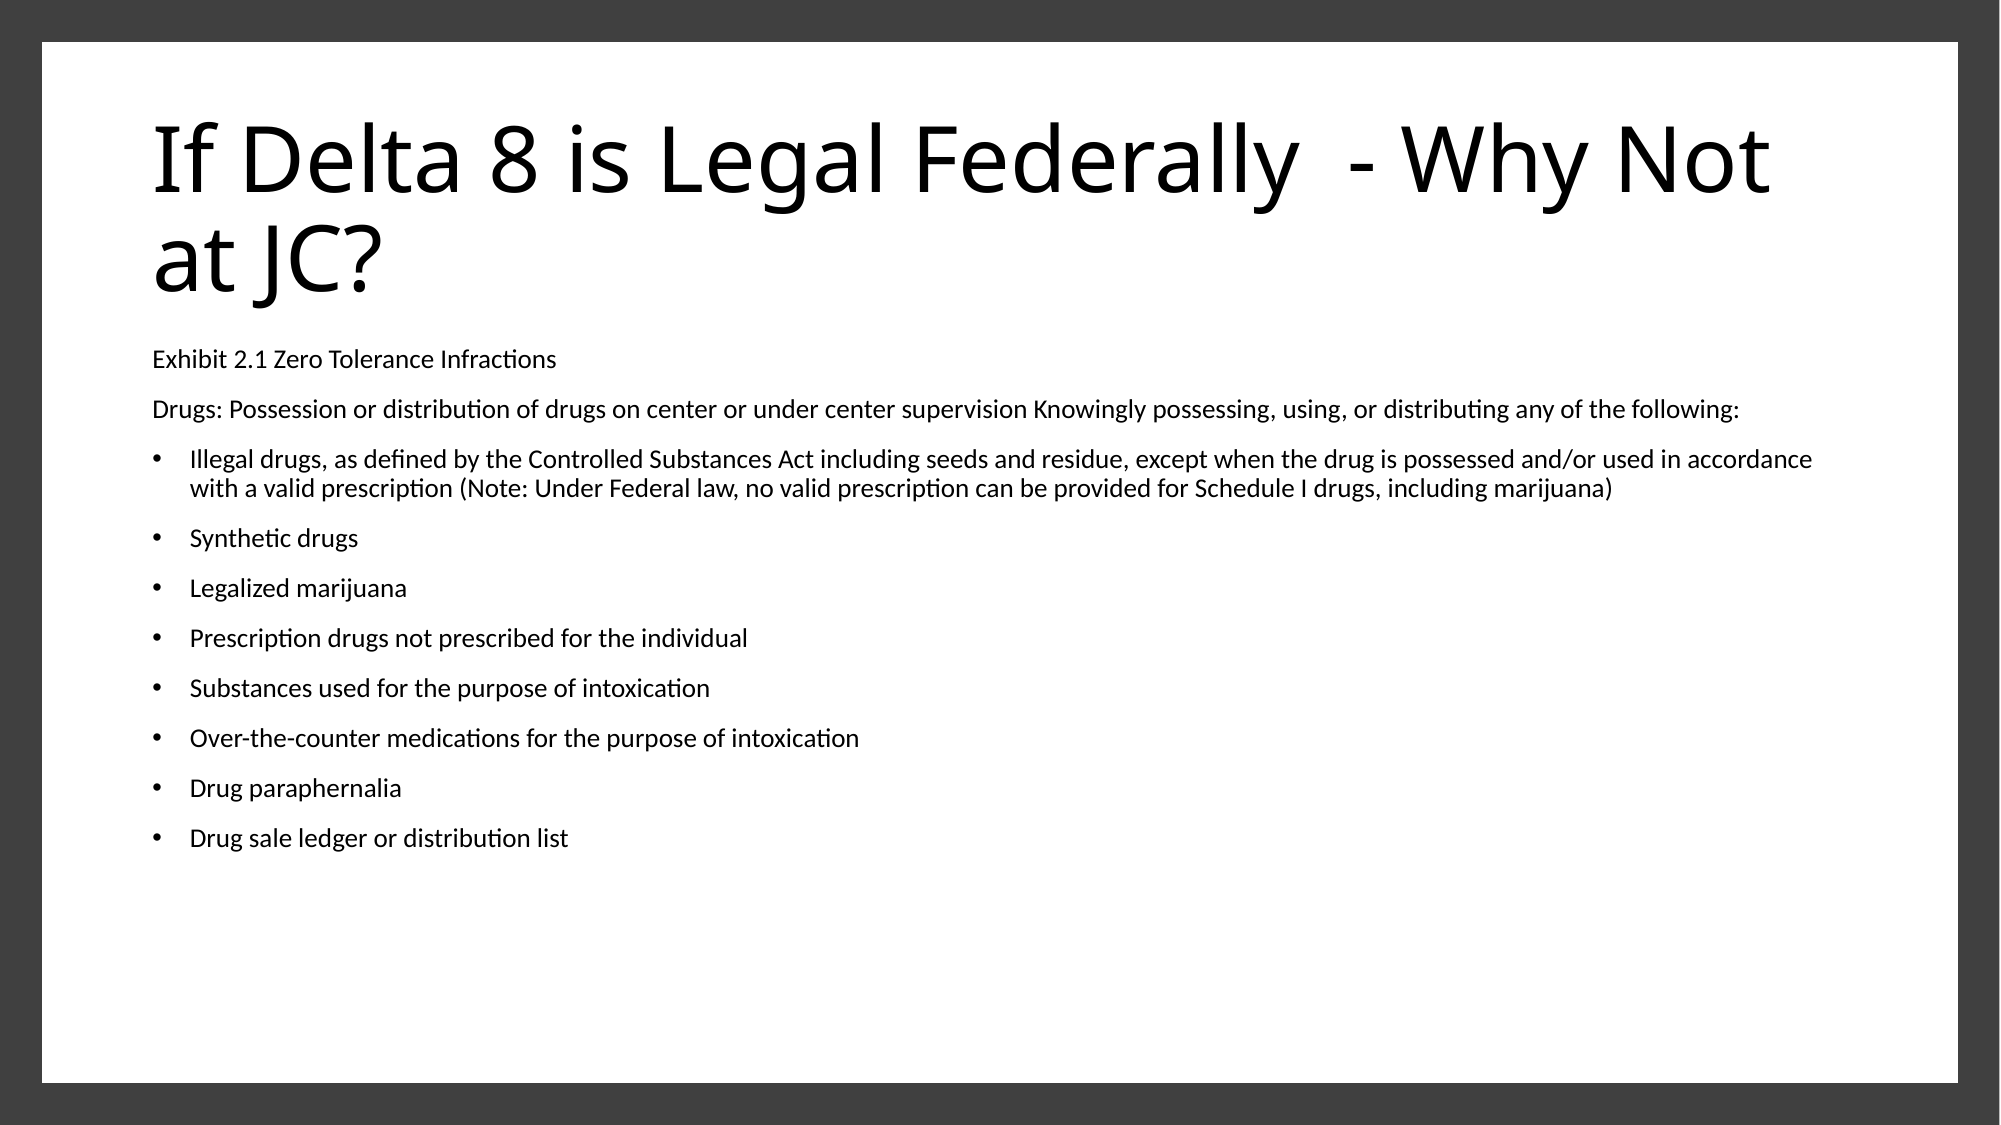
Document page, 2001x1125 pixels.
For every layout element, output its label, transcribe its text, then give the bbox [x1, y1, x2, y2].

text_box [0, 0, 2000, 1125]
title If Delta 8 is Legal Federally - Why Not at JC? [137, 103, 1863, 322]
list Exhibit 2.1 Zero Tolerance Infractions Drugs: Possession or distribution of drugs on center or under center supervision Knowingly possessing, using, or distributing any of the following: Illegal drugs, as defined by the Controlled Substances Act including seeds and residue, except when the drug is possessed and/or used in accordance with a valid prescription (Note: Under Federal law, no valid prescription can be provided for Schedule I drugs, including marijuana) Synthetic drugs Legalized marijuana Prescription drugs not prescribed for the individual Substances used for the purpose of intoxication Over-the-counter medications for the purpose of intoxication Drug paraphernalia Drug sale ledger or distribution list [137, 337, 1863, 973]
text_box [52, 51, 1948, 1073]
